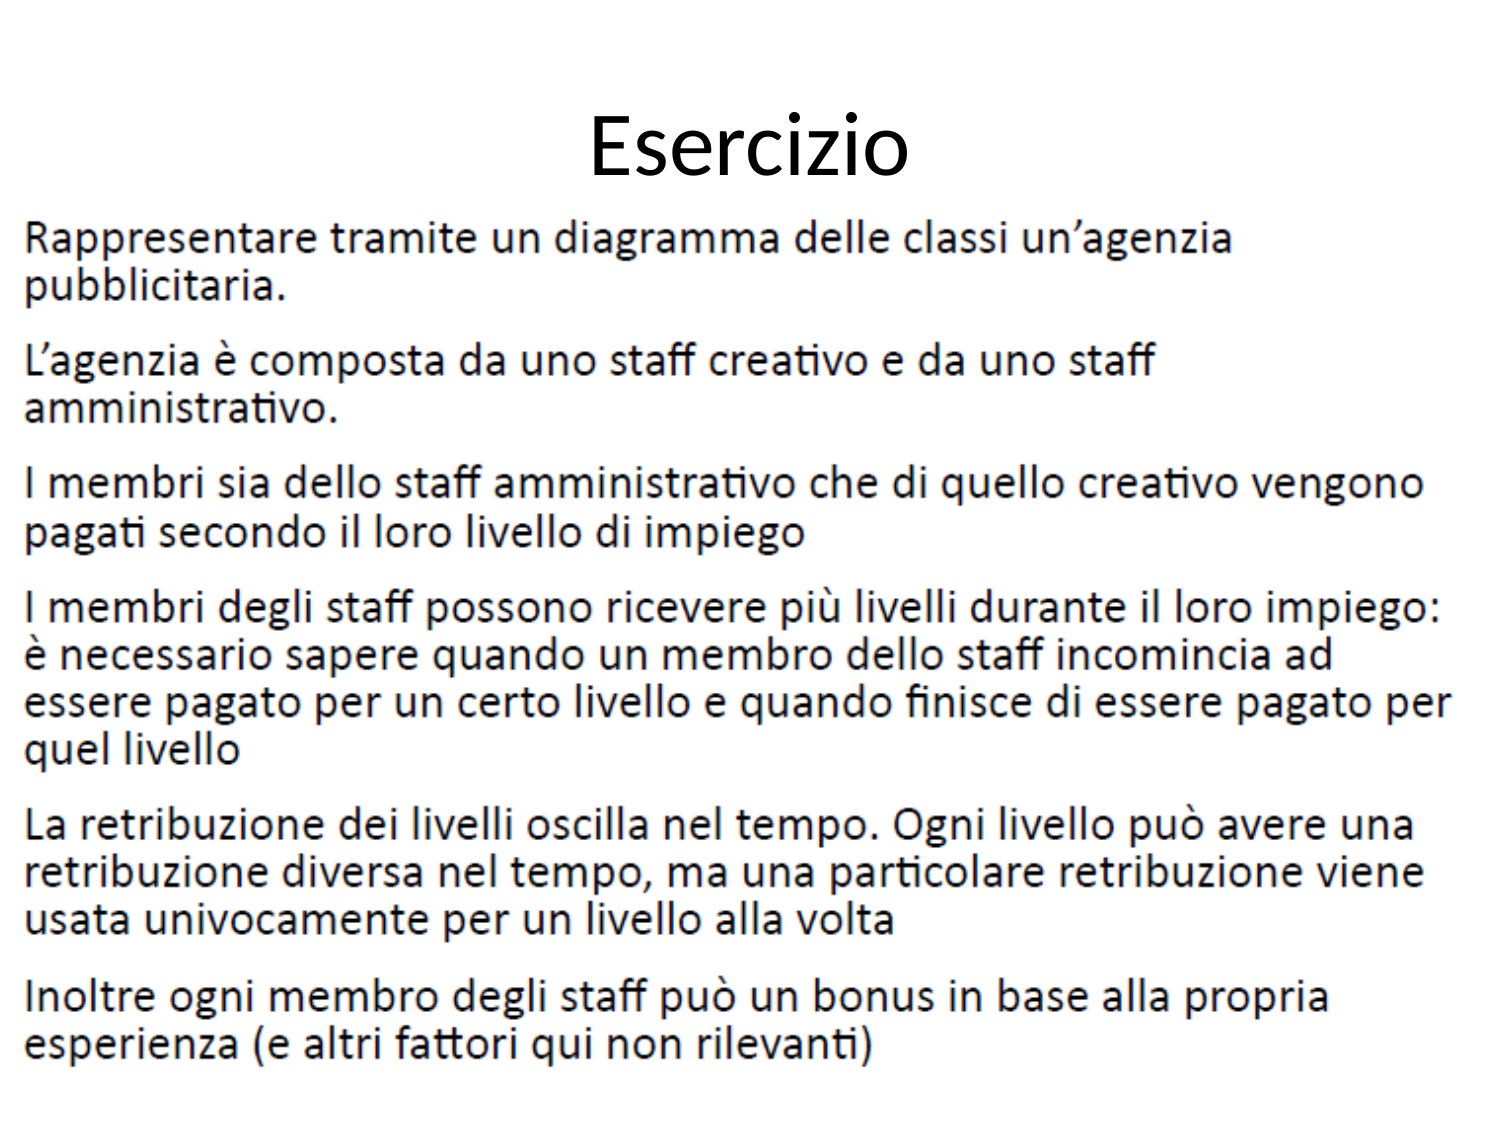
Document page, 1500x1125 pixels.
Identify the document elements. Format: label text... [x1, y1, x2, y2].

title Esercizio [75, 45, 1425, 207]
picture [17, 208, 1477, 1083]
